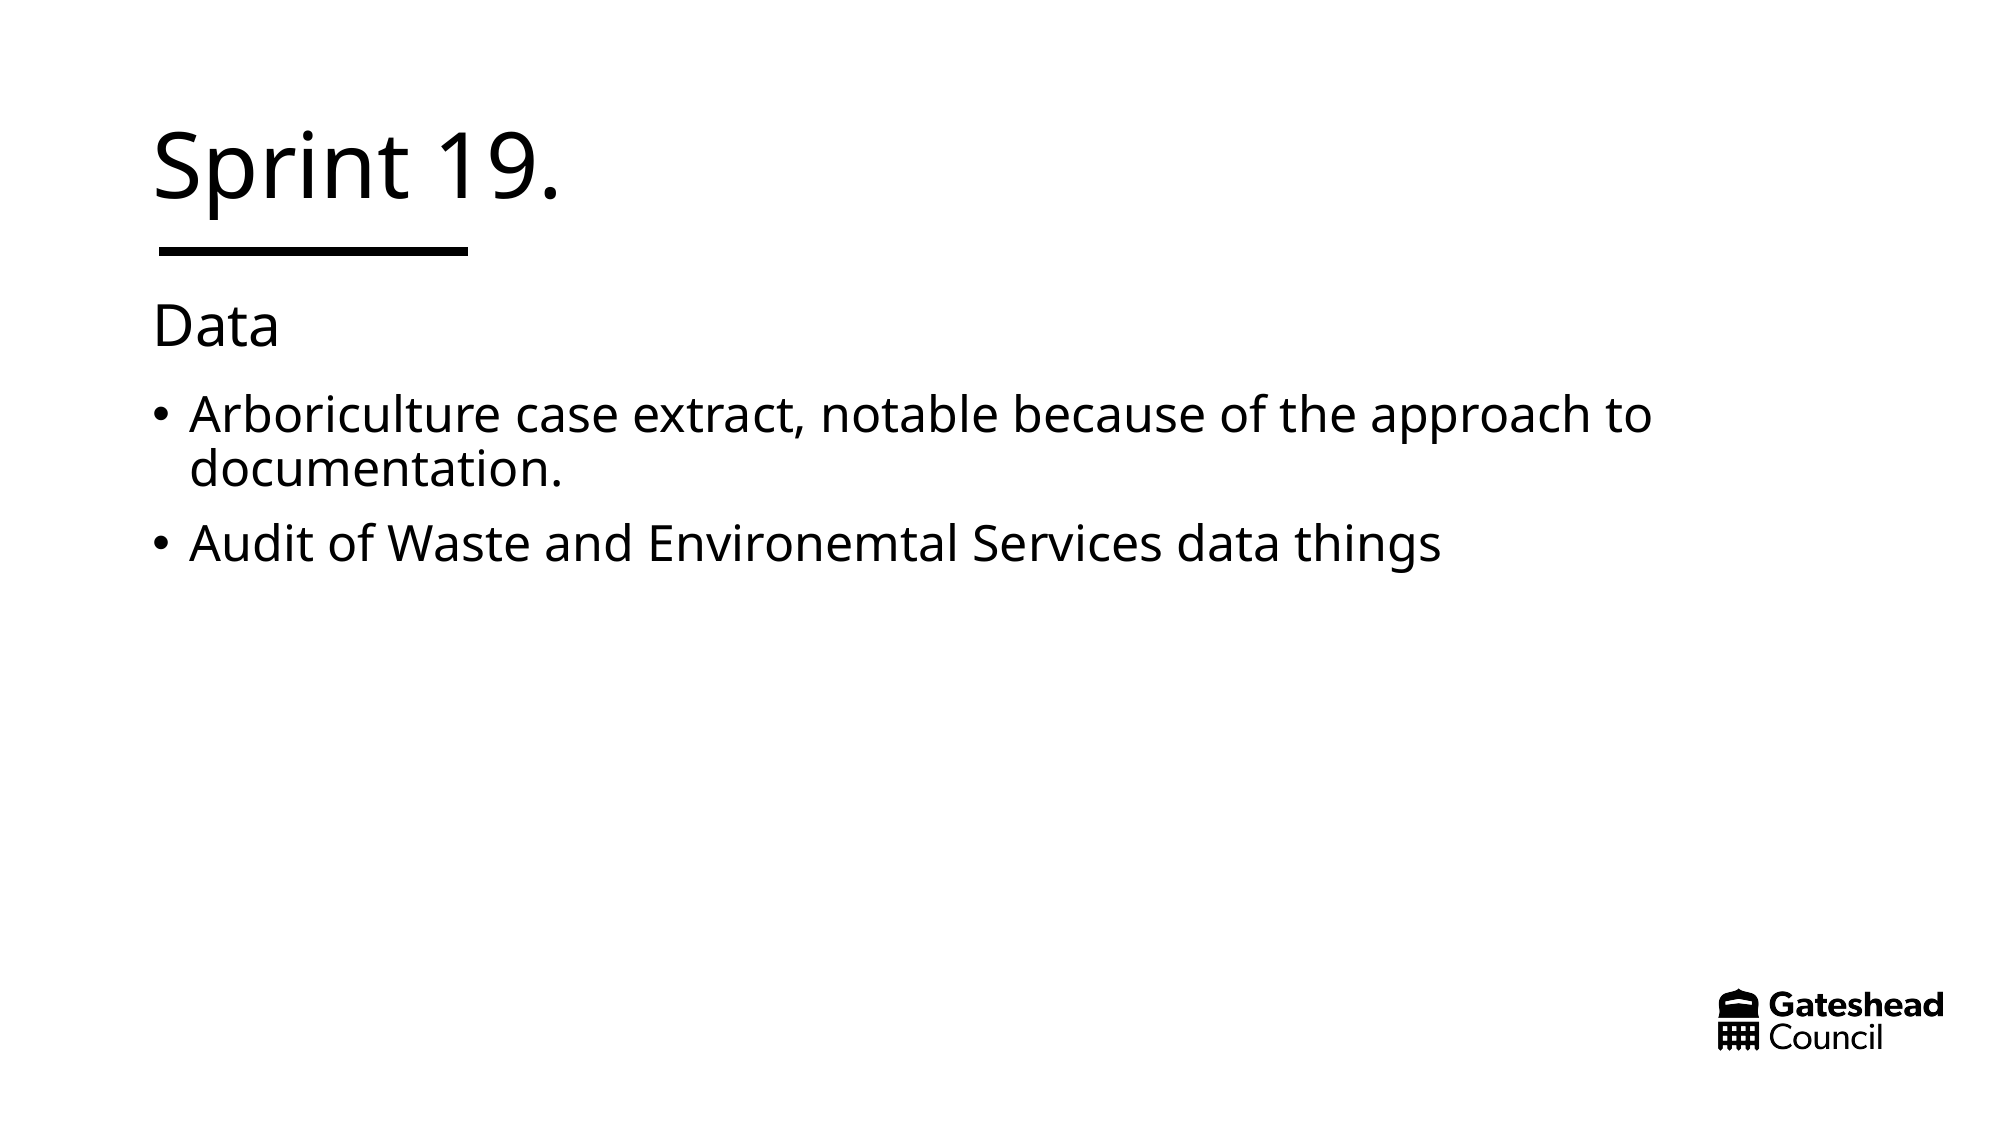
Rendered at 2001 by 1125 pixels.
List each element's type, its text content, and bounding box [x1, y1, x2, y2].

title Sprint 19. [137, 59, 1863, 218]
text_box Data [137, 218, 1863, 437]
list Arboriculture case extract, notable because of the approach to documentation. Audit of Waste and Environemtal Services data things [137, 437, 1814, 808]
picture [1718, 988, 1943, 1051]
